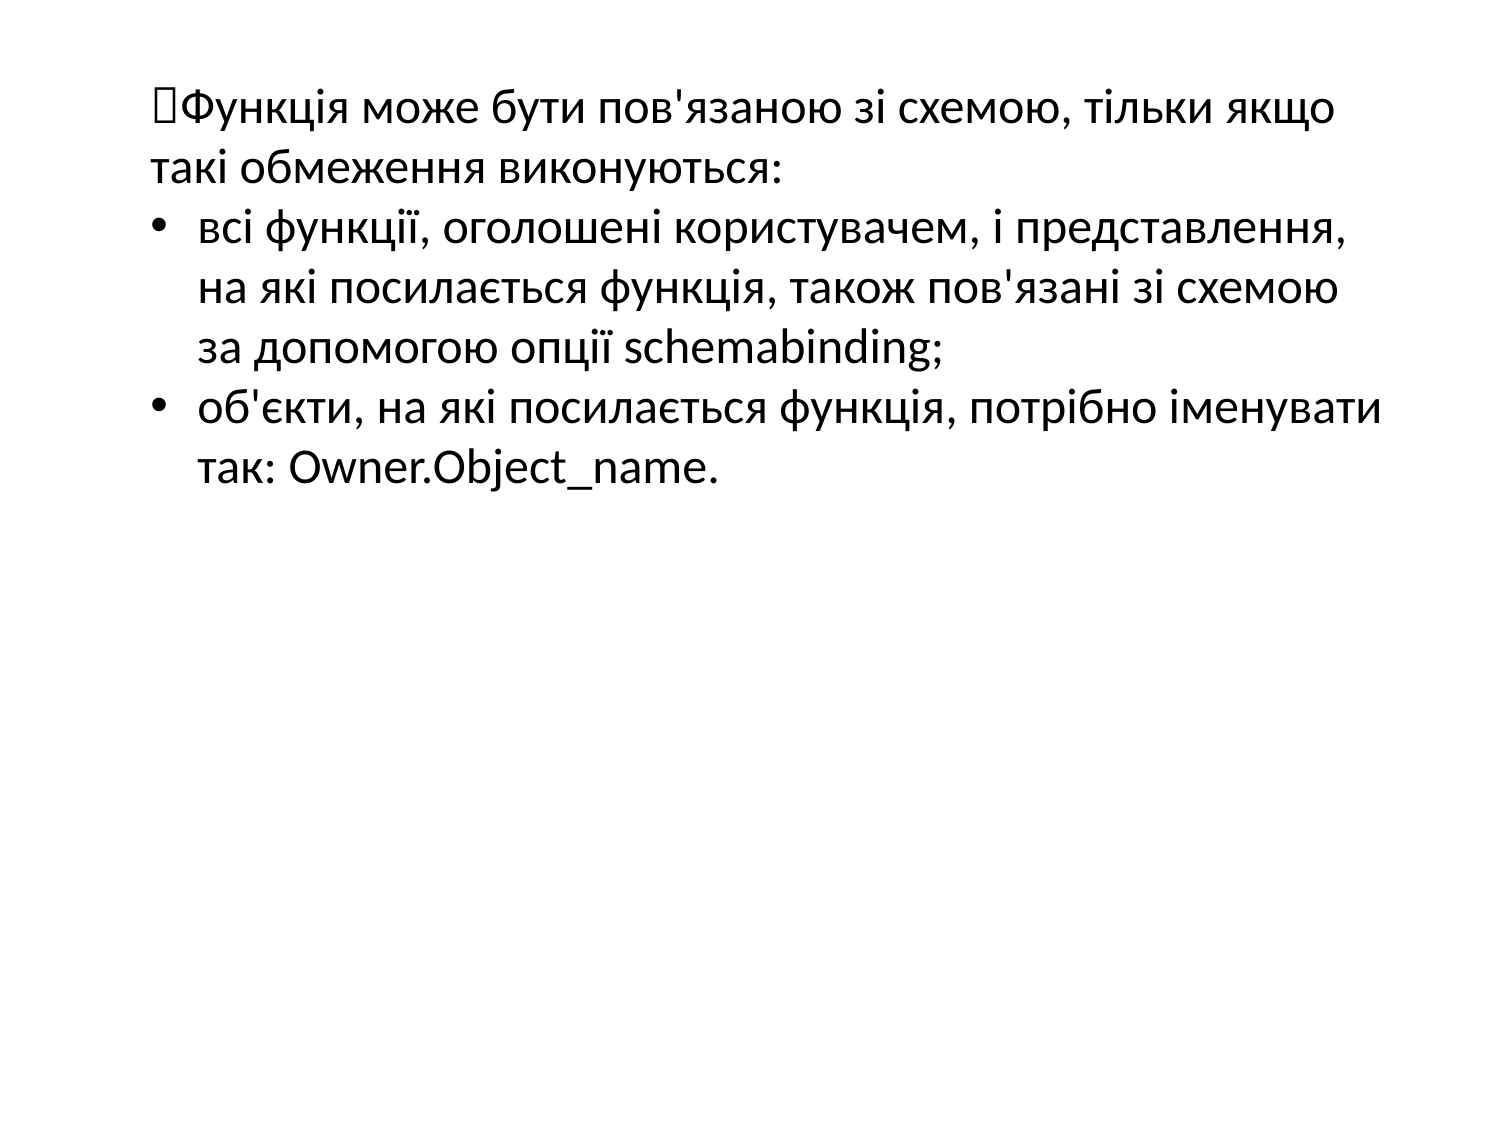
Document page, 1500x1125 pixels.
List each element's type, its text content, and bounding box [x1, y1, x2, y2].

text_box Функція може бути пов'язаною зі схемою, тільки якщо такі обмеження виконуються: всі функції, оголошені користувачем, і представлення, на які посилається функція, також пов'язані зі схемою за допомогою опції schemabinding; об'єкти, на які посилається функція, потрібно іменувати так: Owner.Object_name. [135, 66, 1400, 502]
